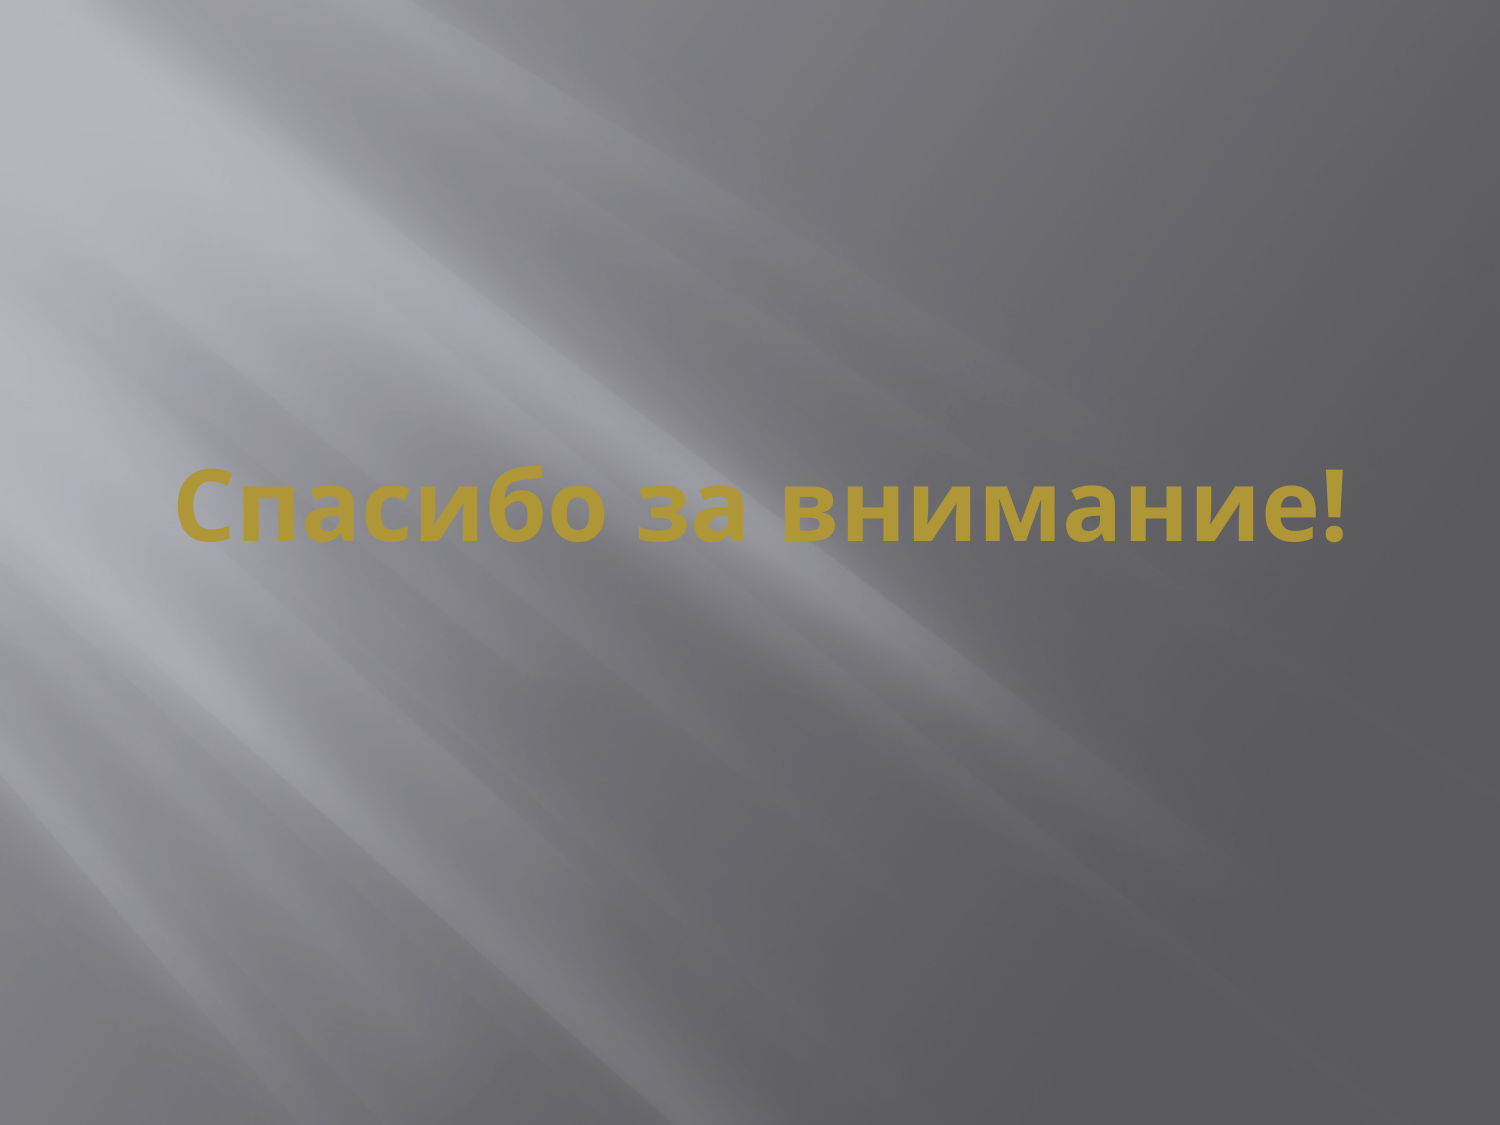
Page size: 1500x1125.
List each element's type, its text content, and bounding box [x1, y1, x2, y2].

list Спасибо за внимание! [75, 262, 1425, 1035]
